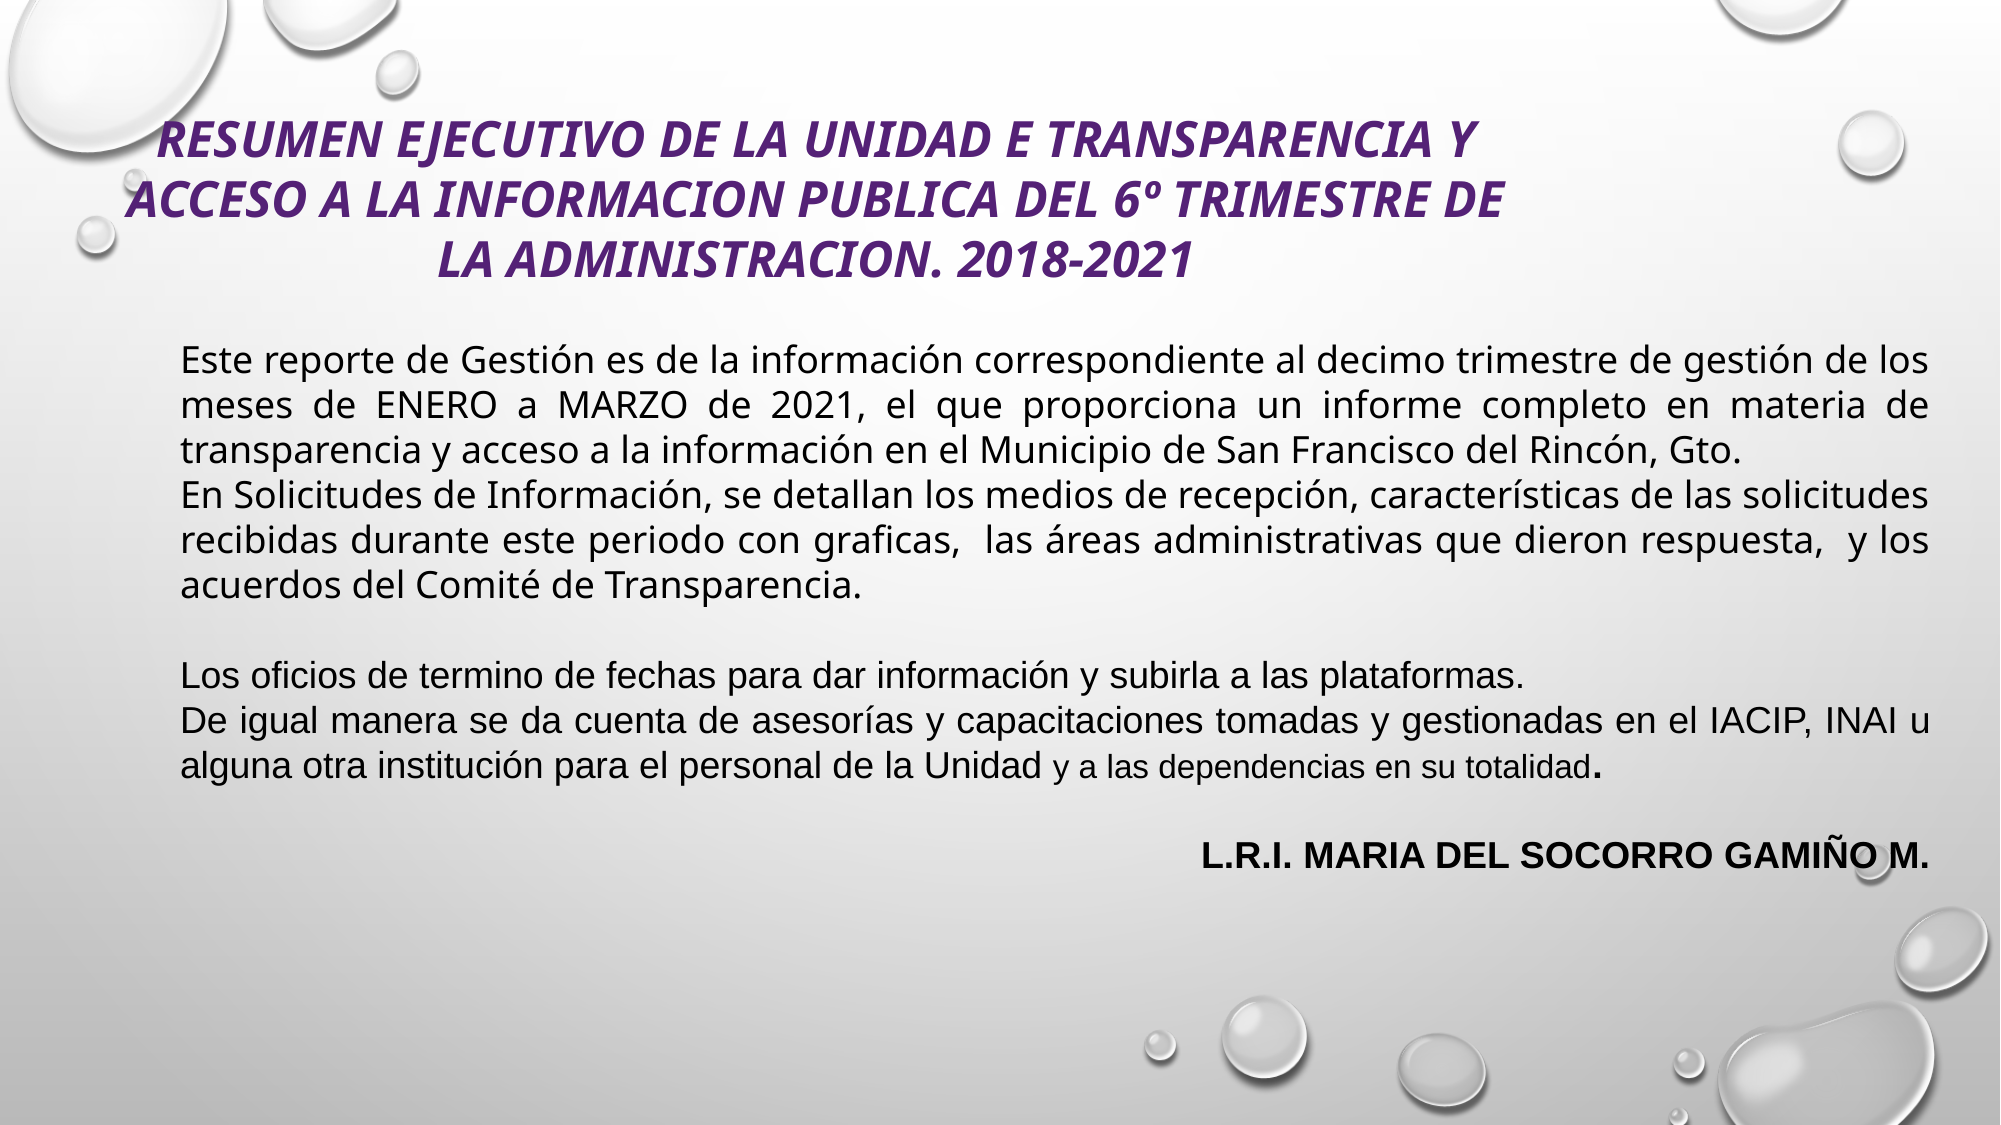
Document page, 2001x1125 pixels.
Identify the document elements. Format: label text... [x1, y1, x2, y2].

picture [0, 0, 2000, 1125]
text_box RESUMEN EJECUTIVO DE LA UNIDAD E TRANSPARENCIA Y ACCESO A LA INFORMACION PUBLICA DEL 6º TRIMESTRE DE LA ADMINISTRACION. 2018-2021 [111, 99, 1522, 317]
text_box Este reporte de Gestión es de la información correspondiente al decimo trimestre de gestión de los meses de ENERO a MARZO de 2021, el que proporciona un informe completo en materia de transparencia y acceso a la información en el Municipio de San Francisco del Rincón, Gto. En Solicitudes de Información, se detallan los medios de recepción, características de las solicitudes recibidas durante este periodo con graficas, las áreas administrativas que dieron respuesta, y los acuerdos del Comité de Transparencia. Los oficios de termino de fechas para dar información y subirla a las plataformas. De igual manera se da cuenta de asesorías y capacitaciones tomadas y gestionadas en el IACIP, INAI u alguna otra institución para el personal de la Unidad y a las dependencias en su totalidad. L.R.I. MARIA DEL SOCORRO GAMIÑO M. [165, 328, 1946, 794]
